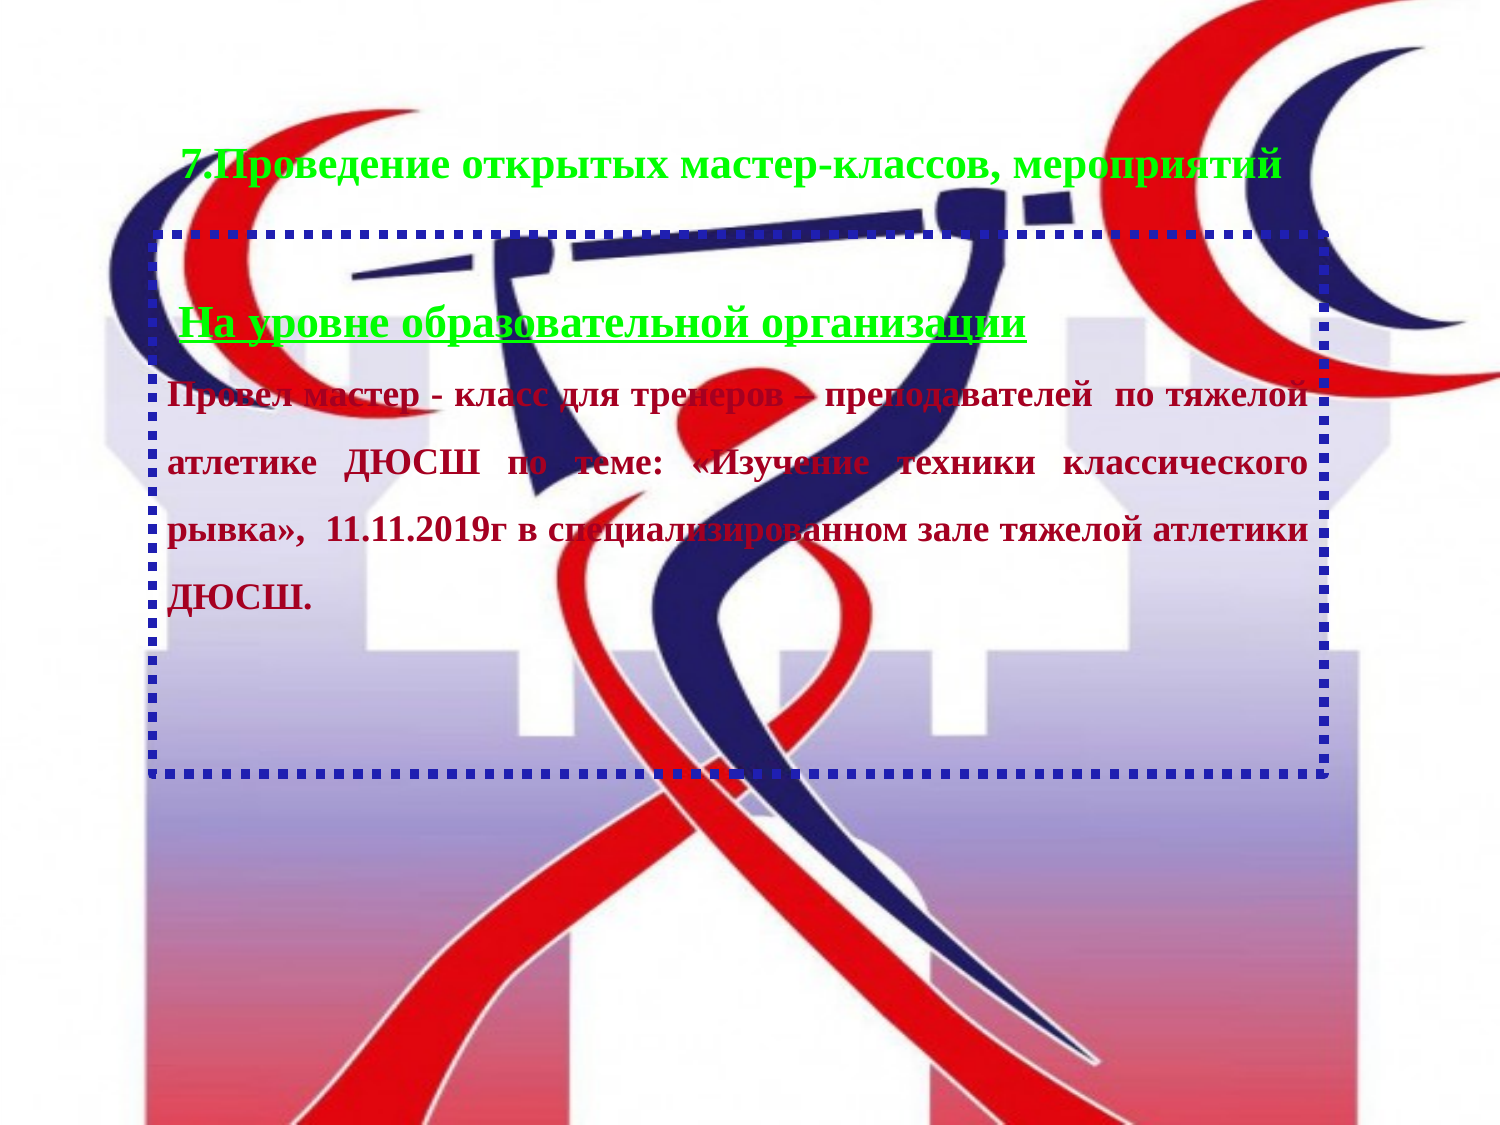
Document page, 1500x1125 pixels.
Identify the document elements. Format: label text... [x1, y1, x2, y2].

text_box На уровне образовательной организации Провел мастер - класс для тренеров – преподавателей по тяжелой атлетике ДЮСШ по теме: «Изучение техники классического рывка», 11.11.2019г в специализированном зале тяжелой атлетики ДЮСШ. [152, 234, 1325, 775]
picture [0, 0, 1500, 1125]
title 7.Проведение открытых мастер-классов, мероприятий [152, 58, 1313, 188]
